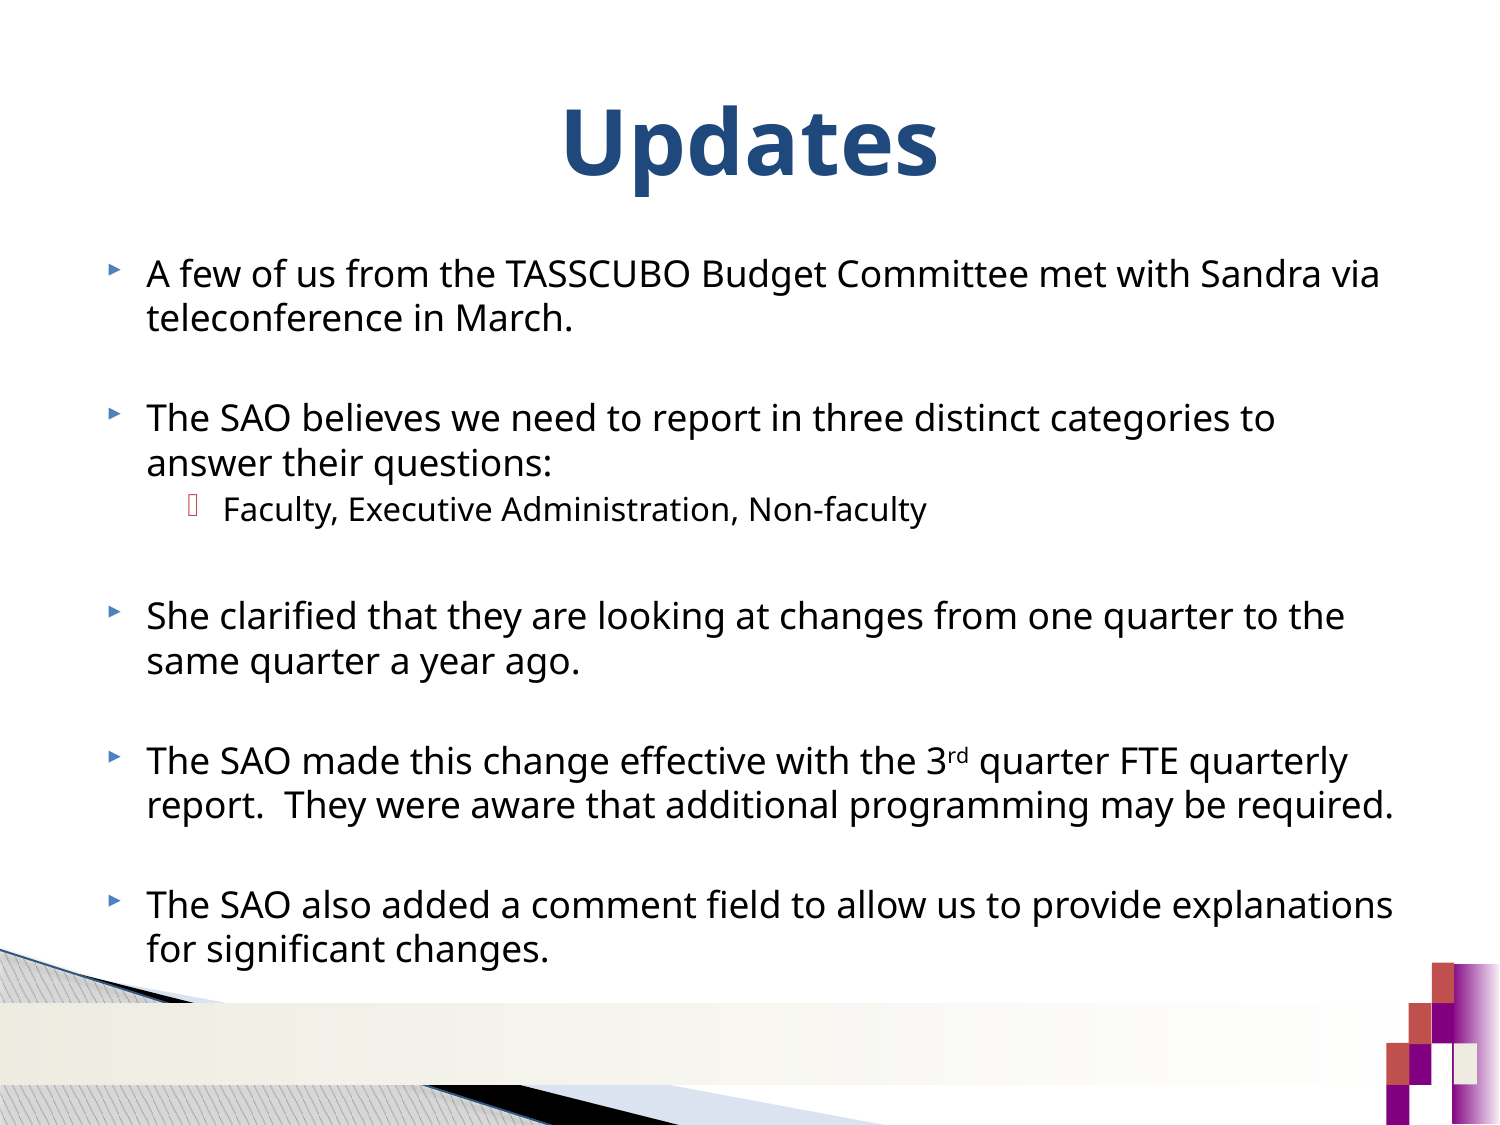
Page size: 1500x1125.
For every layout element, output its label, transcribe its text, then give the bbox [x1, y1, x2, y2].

title Updates [75, 45, 1425, 233]
list A few of us from the TASSCUBO Budget Committee met with Sandra via teleconference in March. The SAO believes we need to report in three distinct categories to answer their questions: Faculty, Executive Administration, Non-faculty She clarified that they are looking at changes from one quarter to the same quarter a year ago. The SAO made this change effective with the 3rd quarter FTE quarterly report. They were aware that additional programming may be required. The SAO also added a comment field to allow us to provide explanations for significant changes. [75, 243, 1425, 986]
